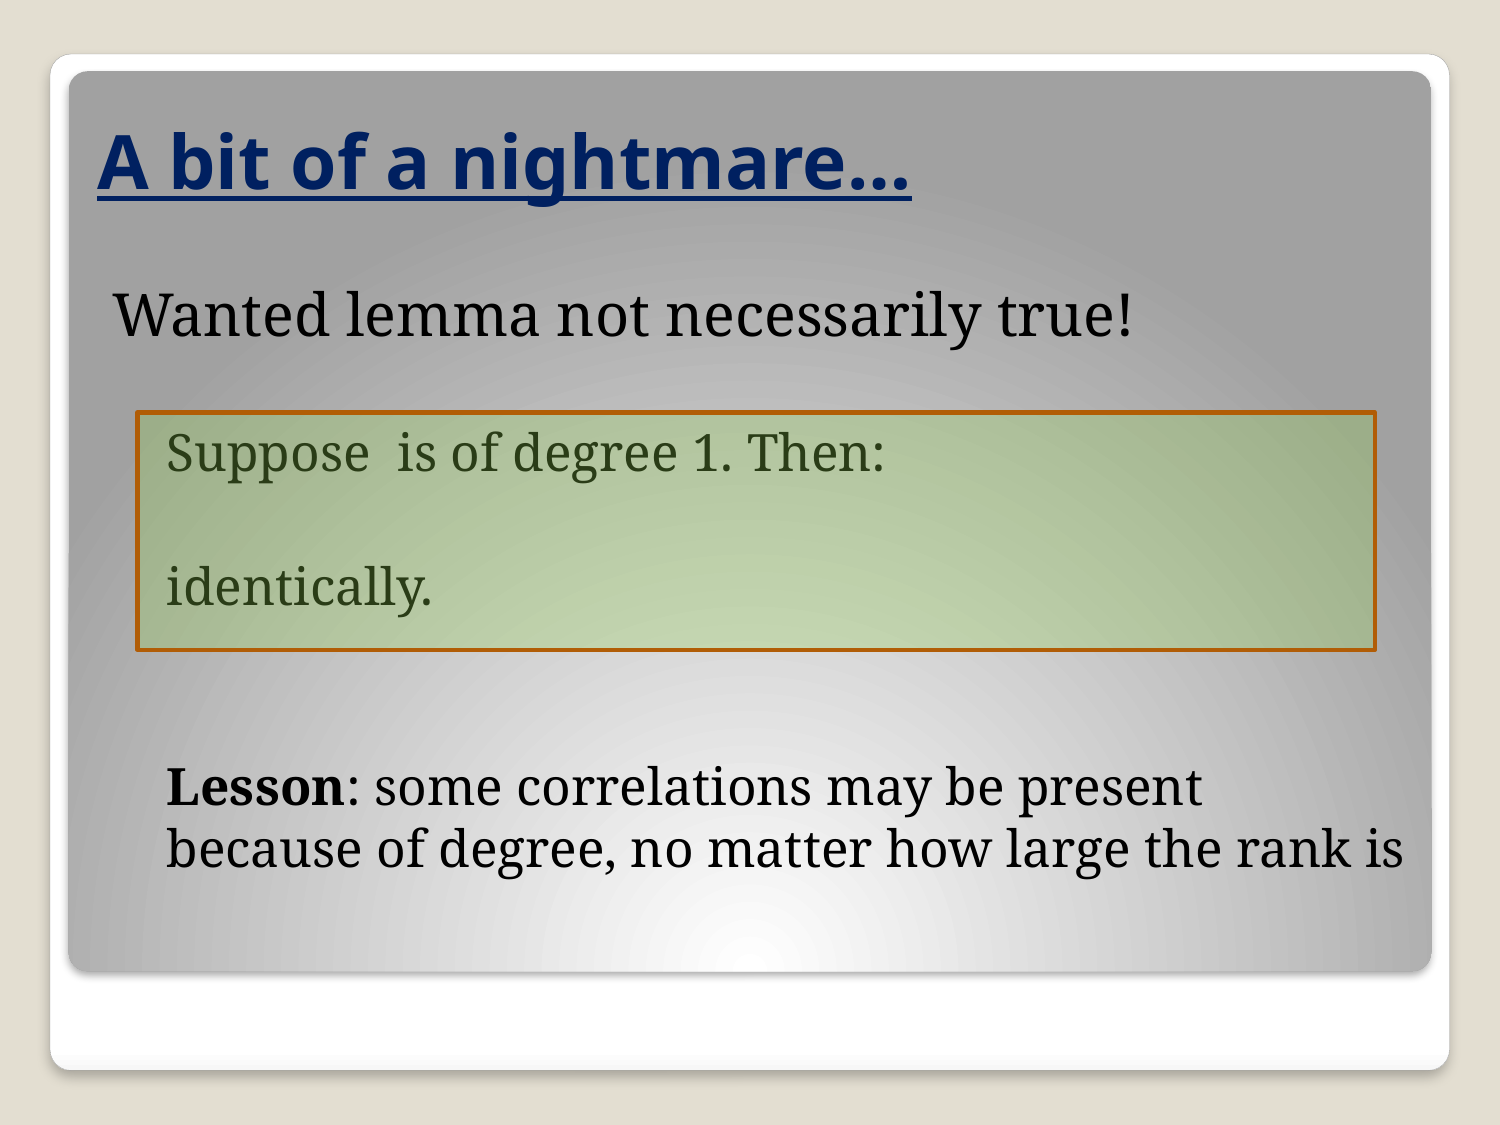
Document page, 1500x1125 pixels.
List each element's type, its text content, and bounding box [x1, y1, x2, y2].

text_box [133, 408, 1379, 654]
title A bit of a nightmare… [82, 39, 1425, 213]
